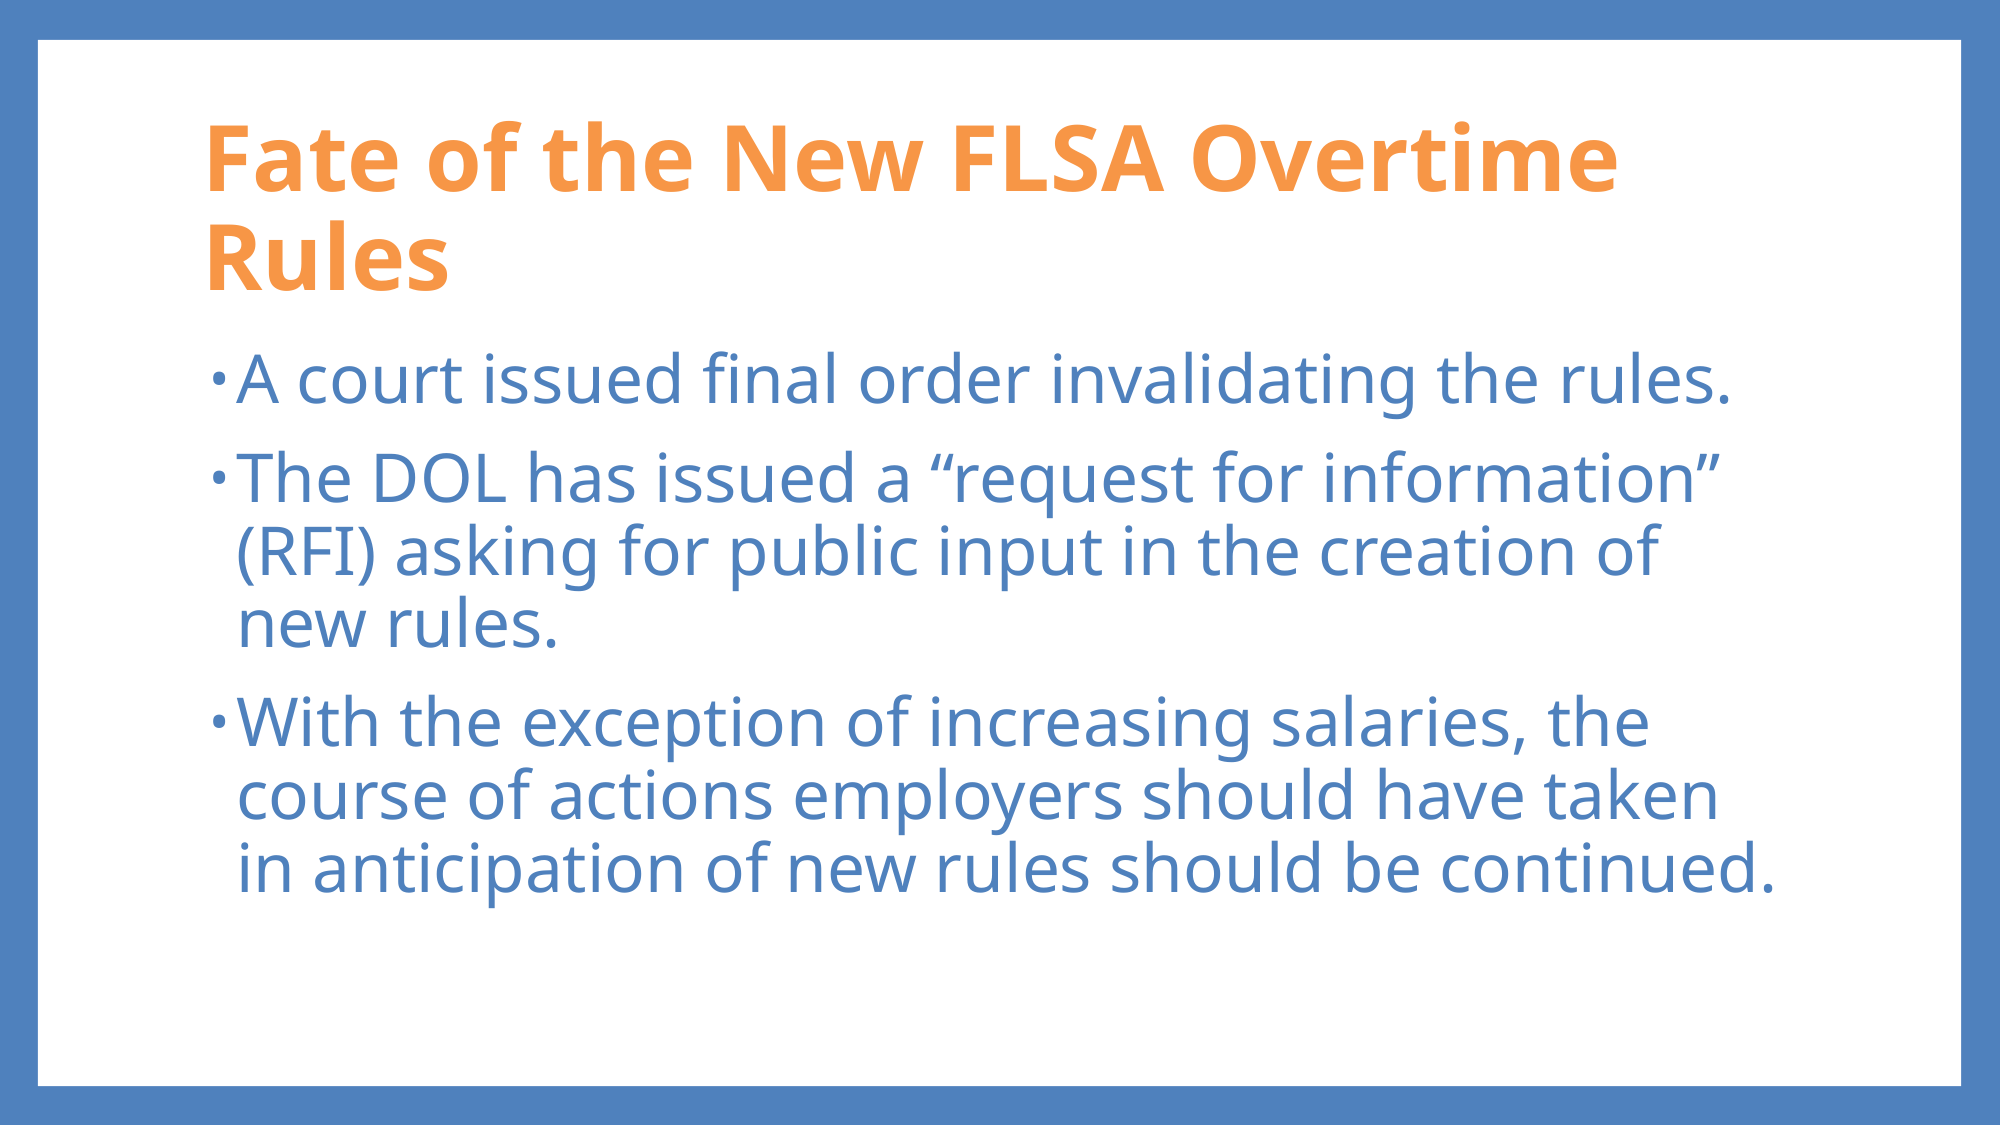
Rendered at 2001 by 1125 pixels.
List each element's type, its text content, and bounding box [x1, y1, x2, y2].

list A court issued final order invalidating the rules. The DOL has issued a “request for information” (RFI) asking for public input in the creation of new rules. With the exception of increasing salaries, the course of actions employers should have taken in anticipation of new rules should be continued. [187, 337, 1808, 1000]
title Fate of the New FLSA Overtime Rules [187, 99, 1808, 323]
